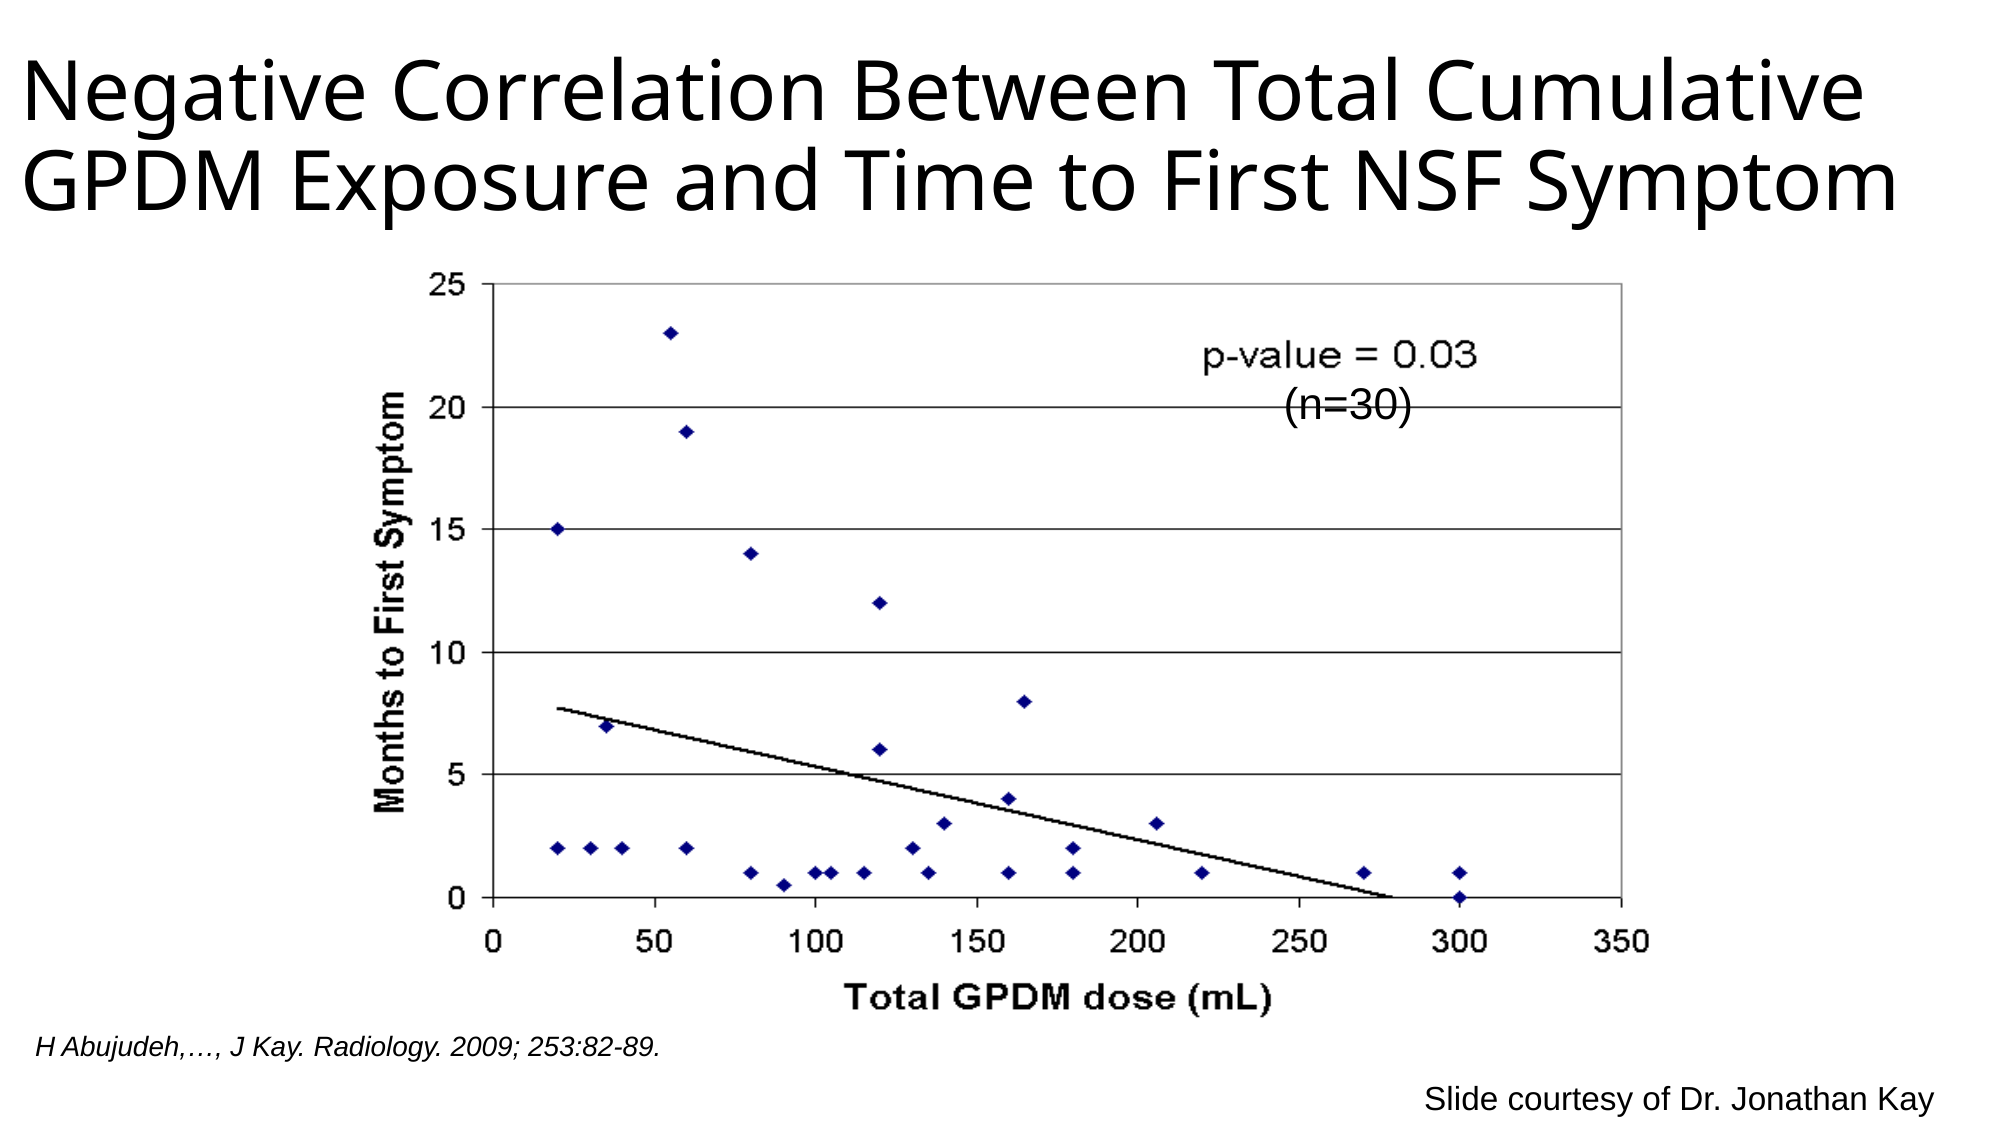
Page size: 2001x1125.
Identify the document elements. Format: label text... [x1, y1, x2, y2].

text_box H Abujudeh,…, J Kay. Radiology. 2009; 253:82-89. [30, 1022, 922, 1067]
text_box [334, 245, 1666, 1045]
title Negative Correlation Between Total Cumulative GPDM Exposure and Time to First NSF Symptom [0, 45, 2000, 220]
title Negative Correlation Between Total Cumulative GPDM Exposure and Time to First NSF Symptom [0, 221, 2000, 233]
text_box Slide courtesy of Dr. Jonathan Kay [1404, 1060, 2000, 1093]
